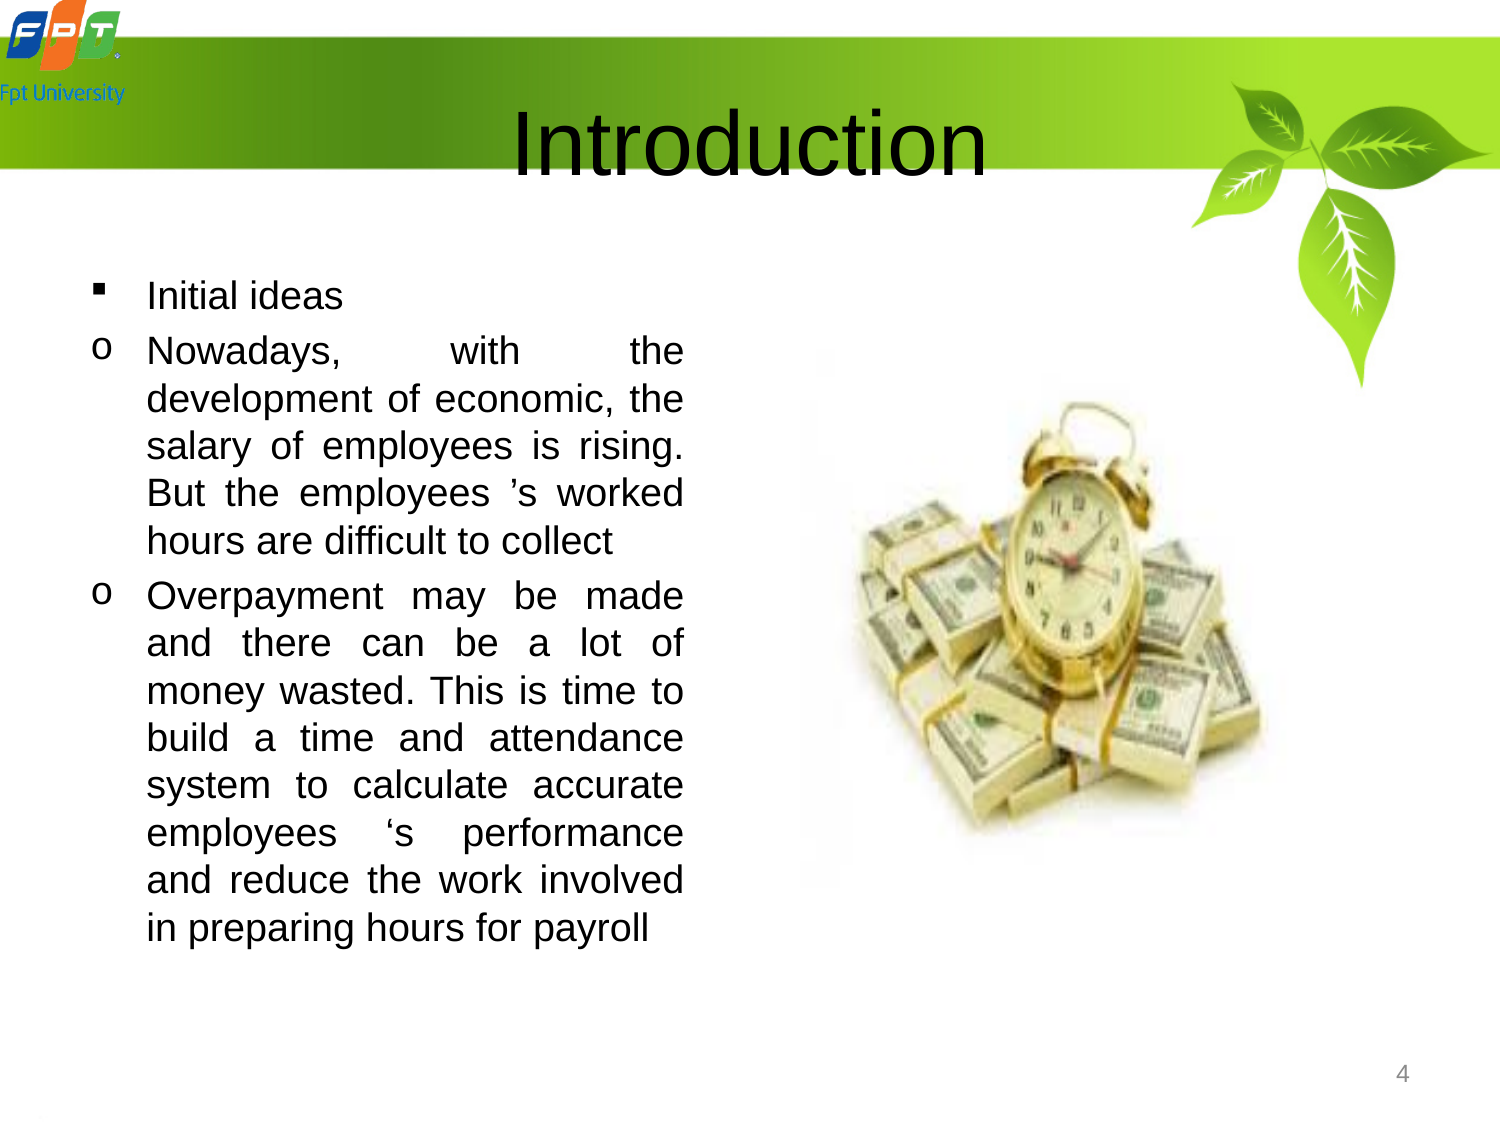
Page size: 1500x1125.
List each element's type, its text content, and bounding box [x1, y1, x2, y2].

list Initial ideas Nowadays, with the development of economic, the salary of employees is rising. But the employees ’s worked hours are difficult to collect Overpayment may be made and there can be a lot of money wasted. This is time to build a time and attendance system to calculate accurate employees ‘s performance and reduce the work involved in preparing hours for payroll [75, 262, 700, 1005]
picture [0, 0, 1500, 1125]
slide_number 4 [1074, 1042, 1425, 1103]
title Introduction [75, 45, 1425, 233]
